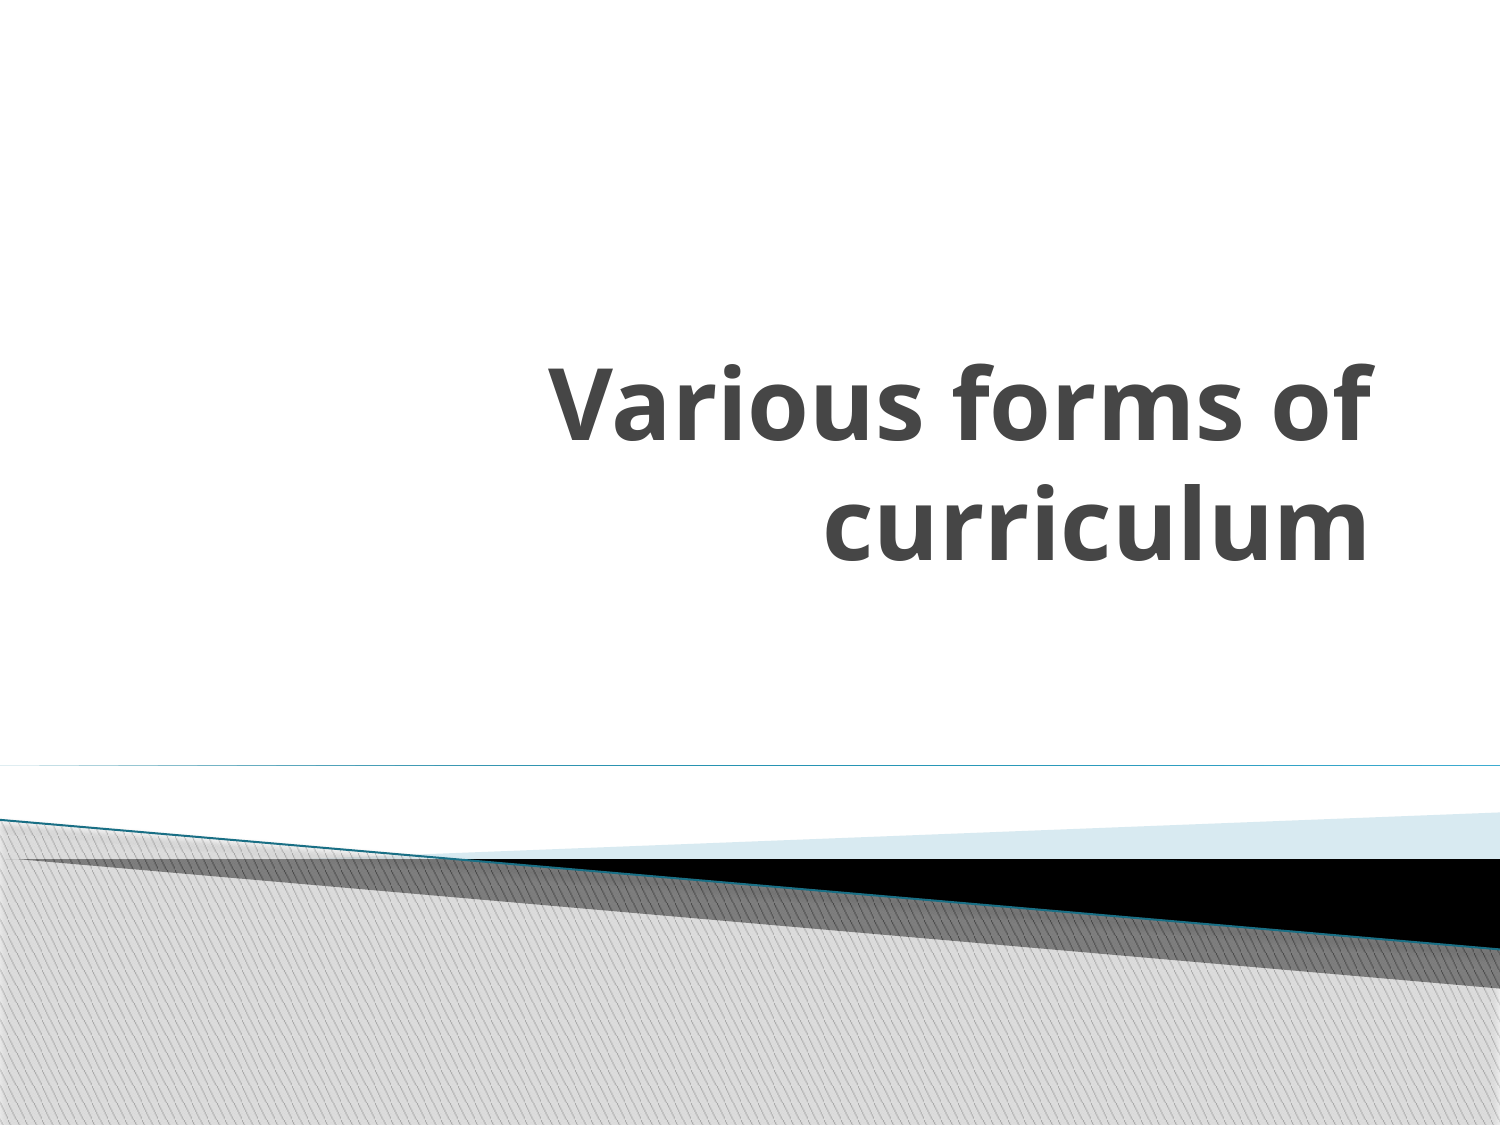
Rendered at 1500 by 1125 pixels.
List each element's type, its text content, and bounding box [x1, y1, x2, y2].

picture [5, 859, 1500, 989]
title Various forms of curriculum [112, 287, 1388, 588]
